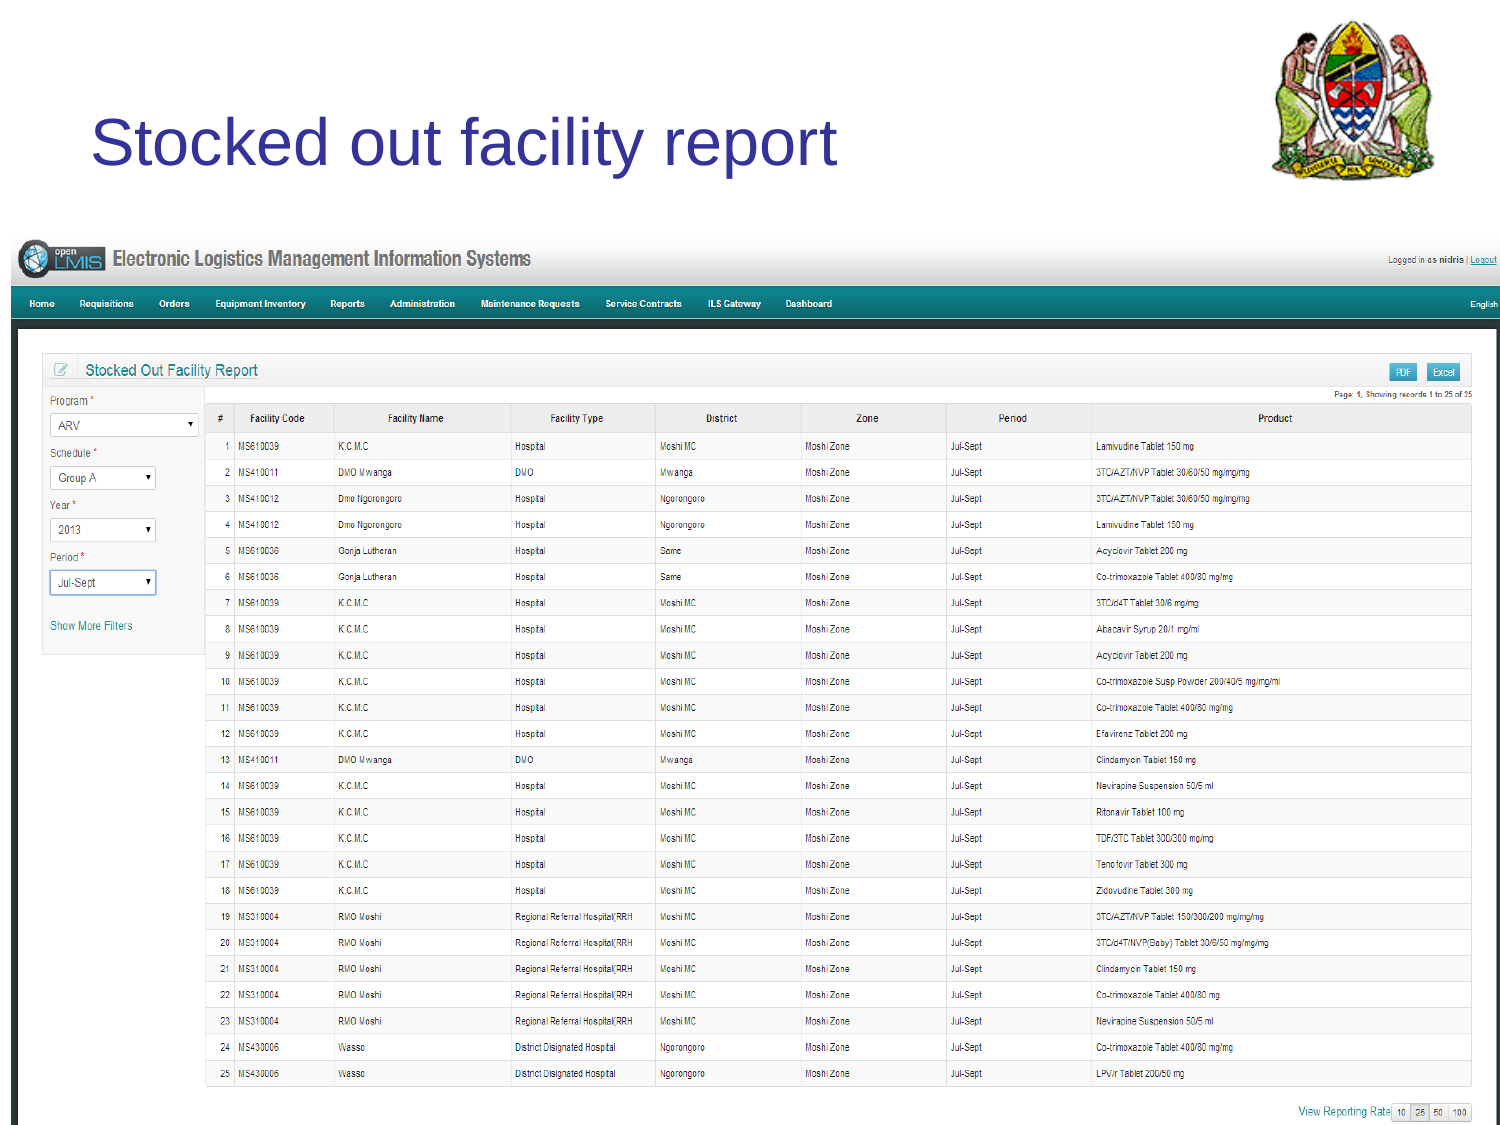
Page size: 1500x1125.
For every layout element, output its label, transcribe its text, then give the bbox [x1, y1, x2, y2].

title Stocked out facility report [75, 45, 1425, 230]
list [11, 232, 1500, 1125]
picture [1271, 15, 1438, 186]
